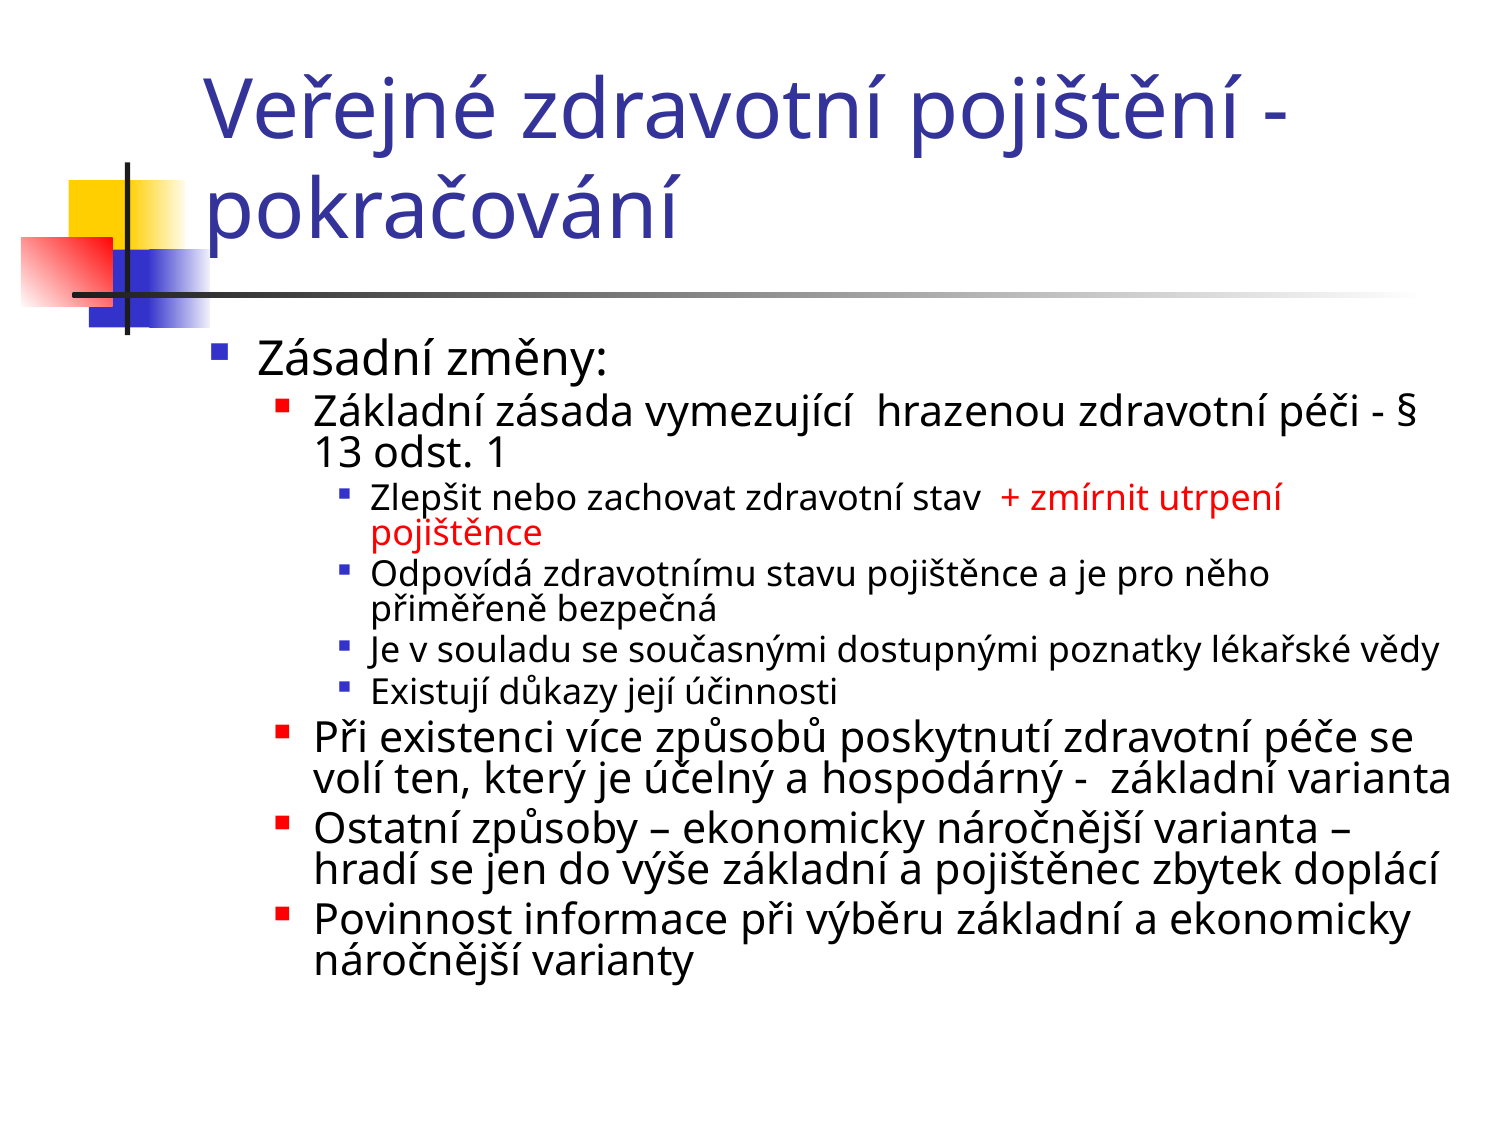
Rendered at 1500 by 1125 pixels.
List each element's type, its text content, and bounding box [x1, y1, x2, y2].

title Veřejné zdravotní pojištění - pokračování [188, 34, 1468, 276]
list Zásadní změny: Základní zásada vymezující hrazenou zdravotní péči - § 13 odst. 1 Zlepšit nebo zachovat zdravotní stav + zmírnit utrpení pojištěnce Odpovídá zdravotnímu stavu pojištěnce a je pro něho přiměřeně bezpečná Je v souladu se současnými dostupnými poznatky lékařské vědy Existují důkazy její účinnosti Při existenci více způsobů poskytnutí zdravotní péče se volí ten, který je účelný a hospodárný - základní varianta Ostatní způsoby – ekonomicky náročnější varianta – hradí se jen do výše základní a pojištěnec zbytek doplácí Povinnost informace při výběru základní a ekonomicky náročnější varianty [193, 330, 1470, 1007]
